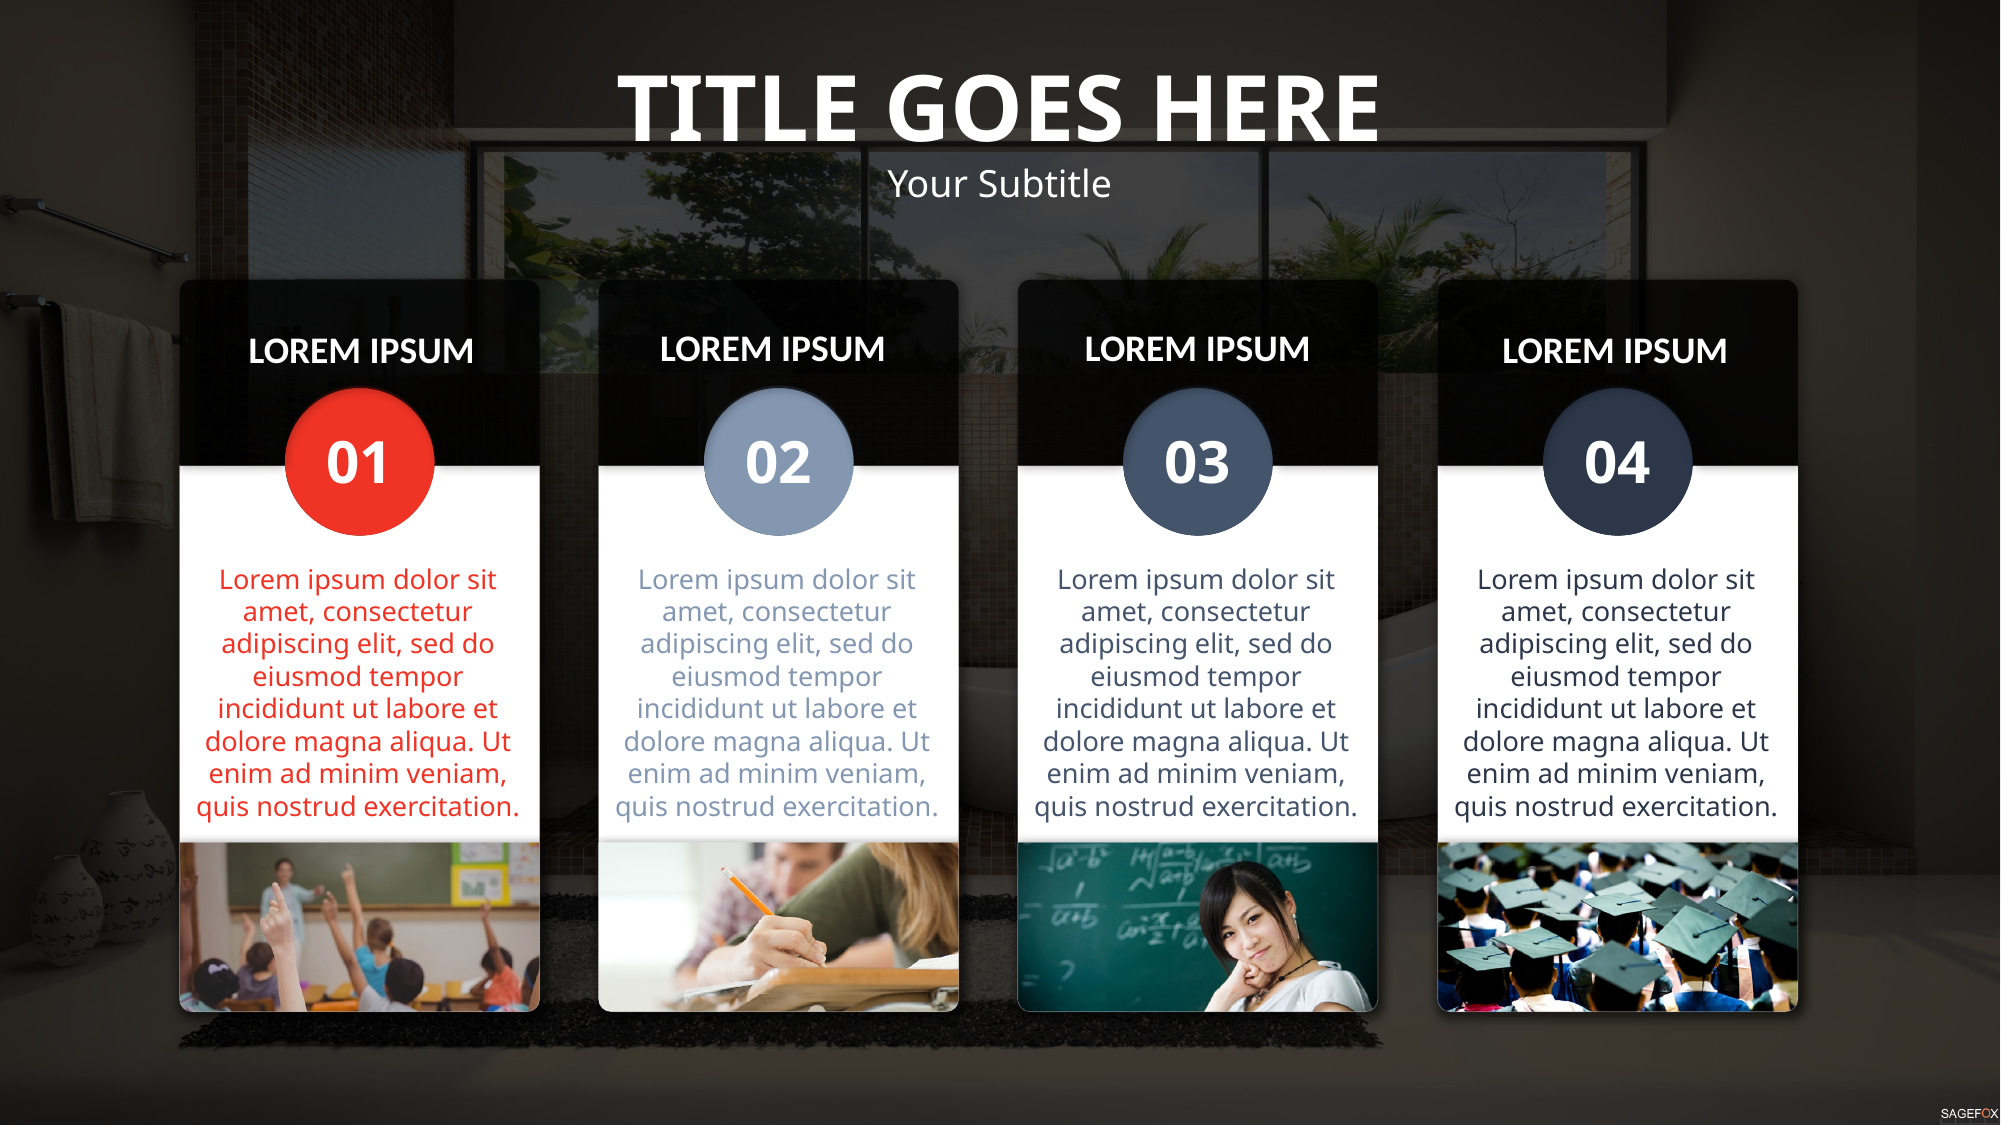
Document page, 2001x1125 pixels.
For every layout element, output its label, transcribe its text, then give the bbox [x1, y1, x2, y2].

text_box Lorem ipsum dolor sit amet, consectetur adipiscing elit, sed do eiusmod tempor incididunt ut labore et dolore magna aliqua. Ut enim ad minim veniam, quis nostrud exercitation. [178, 554, 538, 830]
text_box [178, 470, 541, 835]
picture [0, 0, 2001, 1125]
text_box 02 [704, 466, 855, 537]
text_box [593, 279, 959, 466]
text_box 01 [285, 466, 436, 537]
text_box 03 [1123, 466, 1274, 537]
text_box TITLE GOES HERE Your Subtitle [548, 42, 1452, 212]
text_box Lorem ipsum dolor sit amet, consectetur adipiscing elit, sed do eiusmod tempor incididunt ut labore et dolore magna aliqua. Ut enim ad minim veniam, quis nostrud exercitation. [597, 554, 957, 830]
text_box Lorem ipsum dolor sit amet, consectetur adipiscing elit, sed do eiusmod tempor incididunt ut labore et dolore magna aliqua. Ut enim ad minim veniam, quis nostrud exercitation. [1016, 554, 1376, 830]
text_box [1436, 841, 1799, 1013]
text_box [1016, 841, 1379, 1013]
text_box [597, 841, 960, 1013]
text_box [1436, 470, 1799, 836]
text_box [179, 279, 542, 466]
text_box [178, 841, 541, 1013]
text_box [1435, 279, 1798, 466]
text_box [1016, 469, 1379, 836]
text_box 04 [1543, 466, 1694, 537]
text_box Lorem ipsum dolor sit amet, consectetur adipiscing elit, sed do eiusmod tempor incididunt ut labore et dolore magna aliqua. Ut enim ad minim veniam, quis nostrud exercitation. [1436, 554, 1796, 830]
text_box [597, 470, 960, 835]
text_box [1017, 279, 1378, 466]
